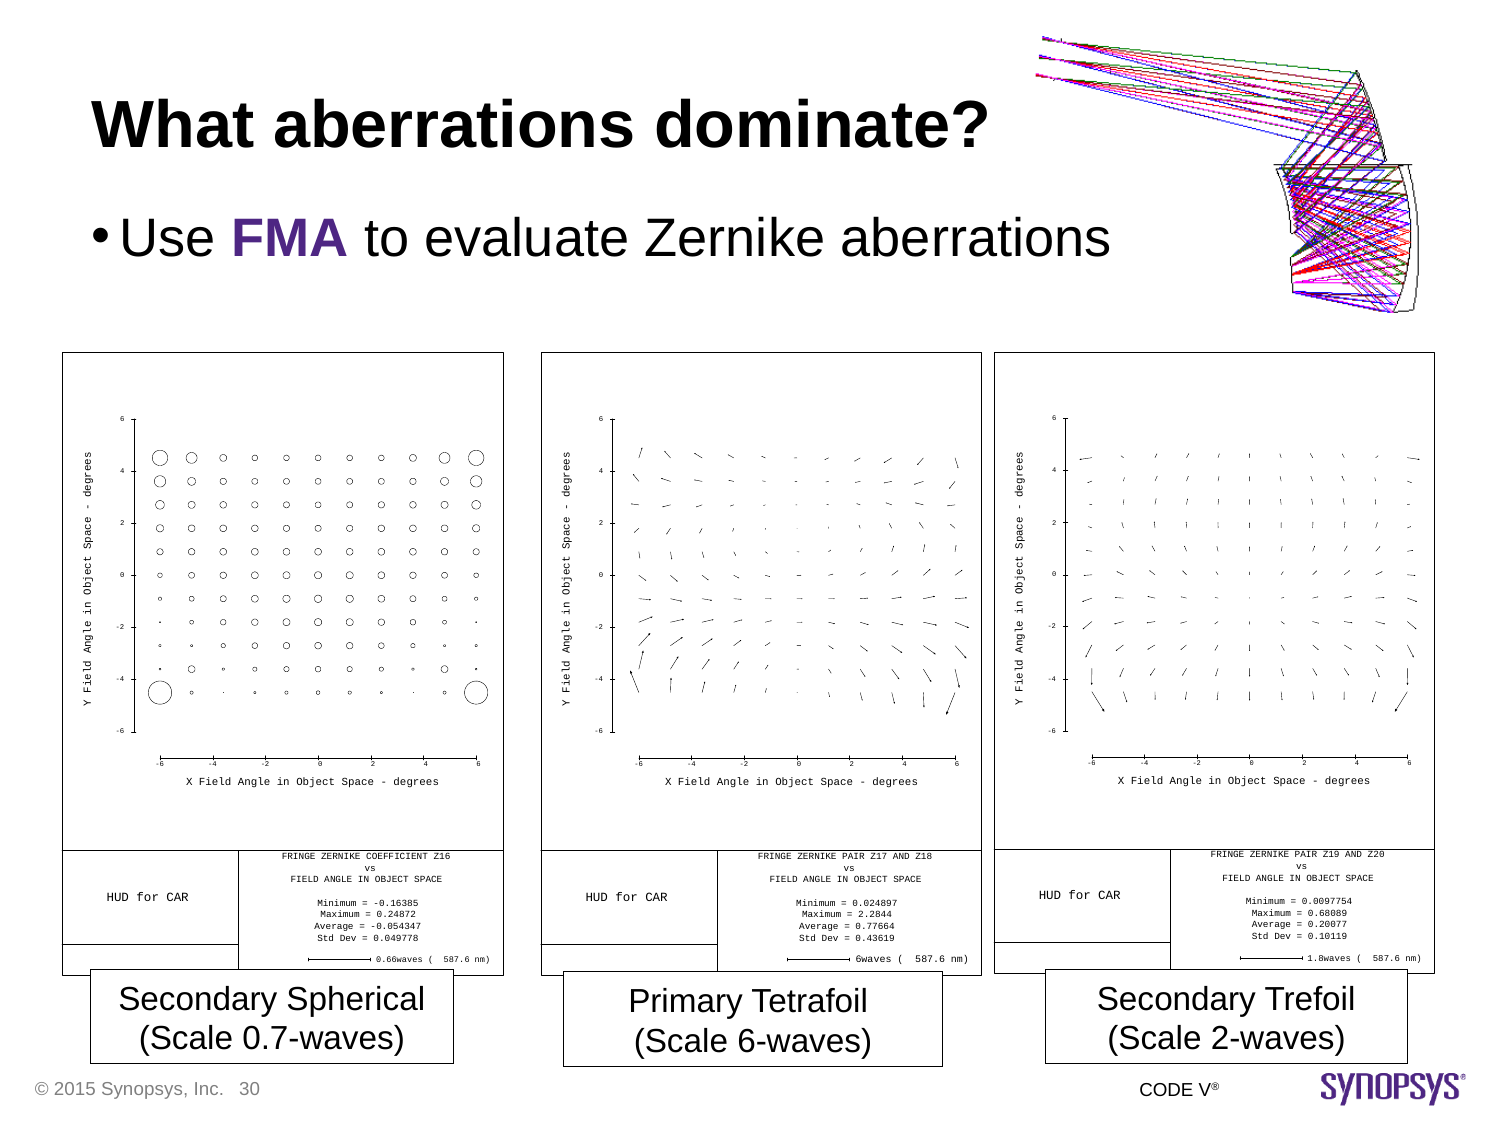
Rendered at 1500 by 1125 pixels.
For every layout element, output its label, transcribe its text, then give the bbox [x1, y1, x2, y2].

picture [55, 345, 510, 988]
text_box Secondary Spherical (Scale 0.7-waves) [90, 996, 454, 1064]
text_box Secondary Trefoil (Scale 2-waves) [1045, 995, 1408, 1064]
list [75, 308, 760, 1005]
picture [534, 0, 1481, 988]
title What aberrations dominate? [76, 40, 997, 195]
text_box Use FMA to evaluate Zernike aberrations [76, 195, 997, 316]
picture [1321, 1073, 1466, 1108]
text_box Primary Tetrafoil (Scale 6-waves) [563, 996, 943, 1067]
